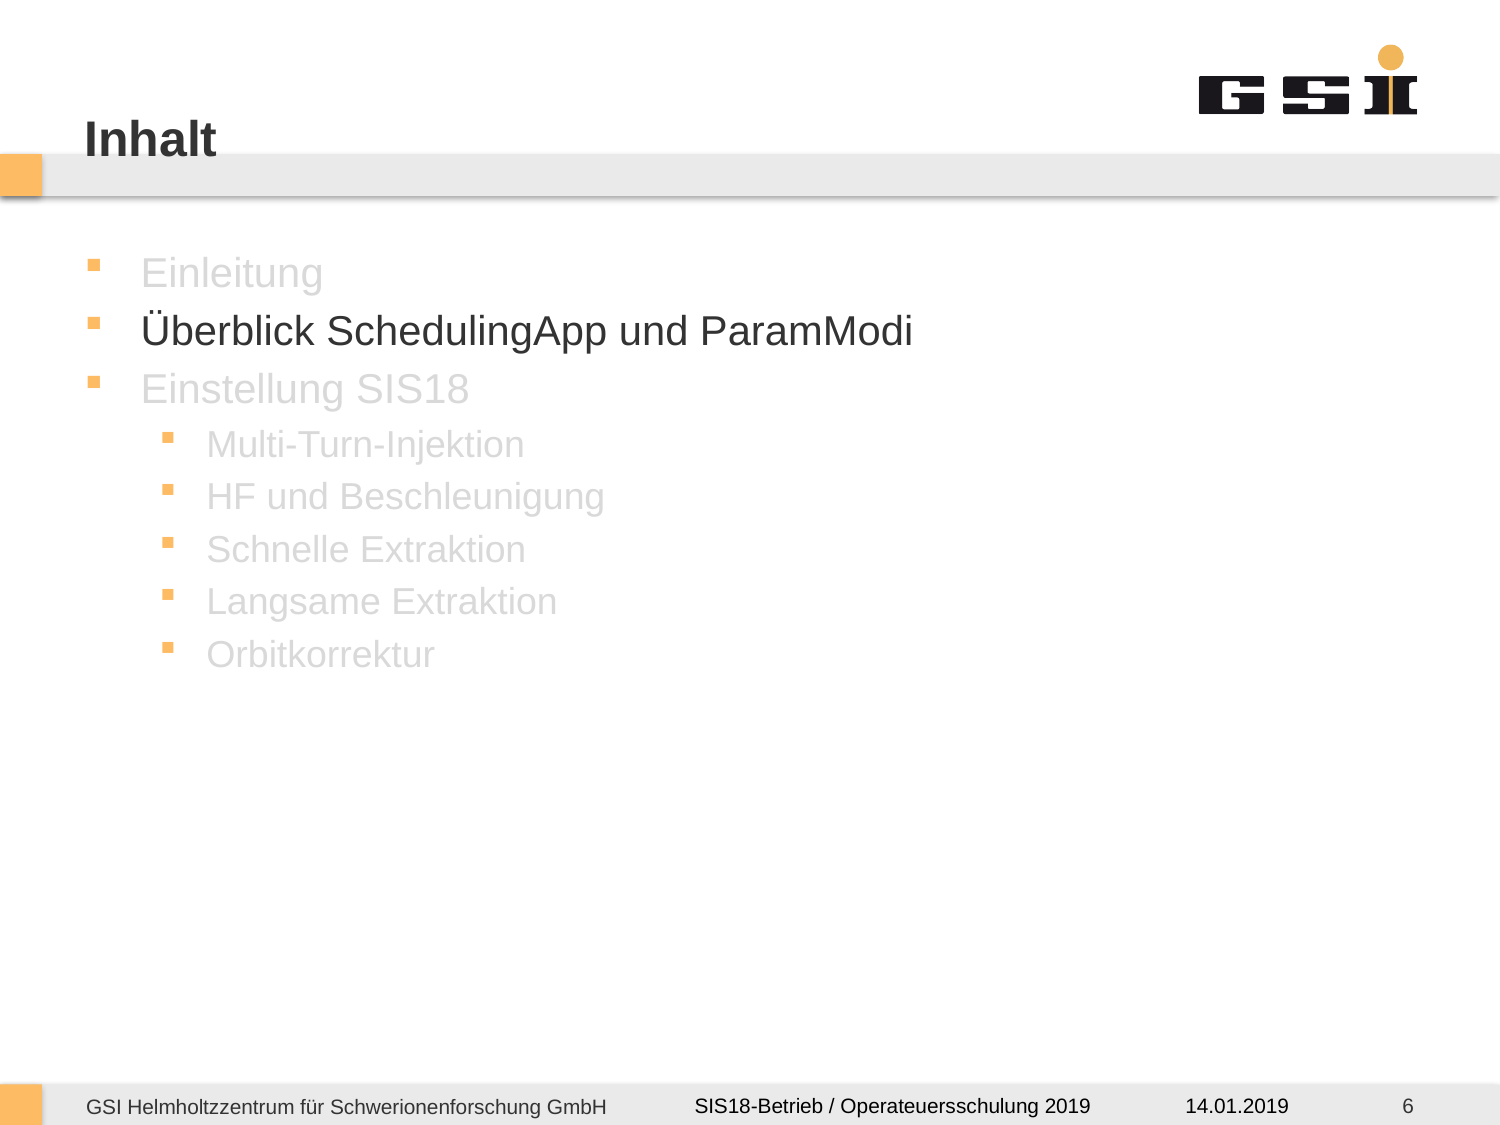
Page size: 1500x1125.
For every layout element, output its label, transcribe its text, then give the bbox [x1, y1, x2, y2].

picture [1197, 42, 1419, 117]
title Inhalt [69, 44, 1094, 174]
slide_number 6 [1306, 1074, 1429, 1125]
footer SIS18-Betrieb / Operateuersschulung 2019 [679, 1076, 1165, 1125]
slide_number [1168, 1074, 1304, 1125]
list Einleitung Überblick SchedulingApp und ParamModi Einstellung SIS18 Multi-Turn-Injektion HF und Beschleunigung Schnelle Extraktion Langsame Extraktion Orbitkorrektur [69, 237, 1417, 1043]
